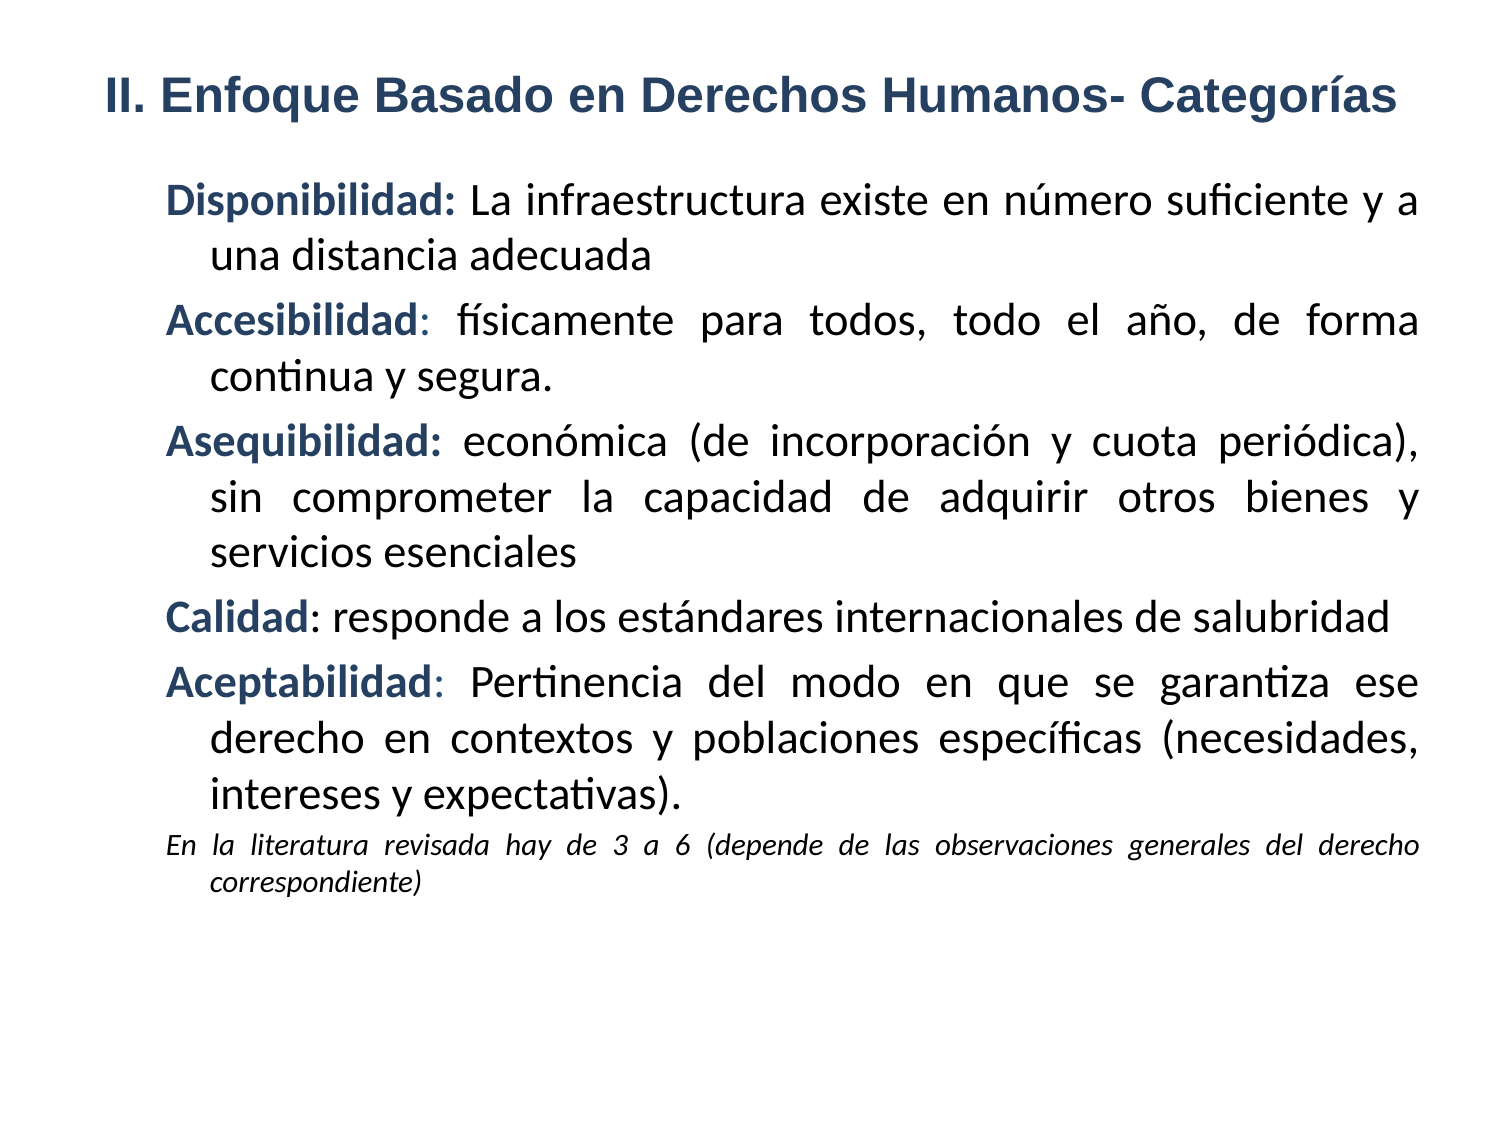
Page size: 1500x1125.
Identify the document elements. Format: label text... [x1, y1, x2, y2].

subtitle Disponibilidad: La infraestructura existe en número suficiente y a una distancia adecuada Accesibilidad: físicamente para todos, todo el año, de forma continua y segura. Asequibilidad: económica (de incorporación y cuota periódica), sin comprometer la capacidad de adquirir otros bienes y servicios esenciales Calidad: responde a los estándares internacionales de salubridad Aceptabilidad: Pertinencia del modo en que se garantiza ese derecho en contextos y poblaciones específicas (necesidades, intereses y expectativas). En la literatura revisada hay de 3 a 6 (depende de las observaciones generales del derecho correspondiente) [0, 160, 1436, 917]
text_box II. Enfoque Basado en Derechos Humanos- Categorías [75, 53, 1429, 163]
